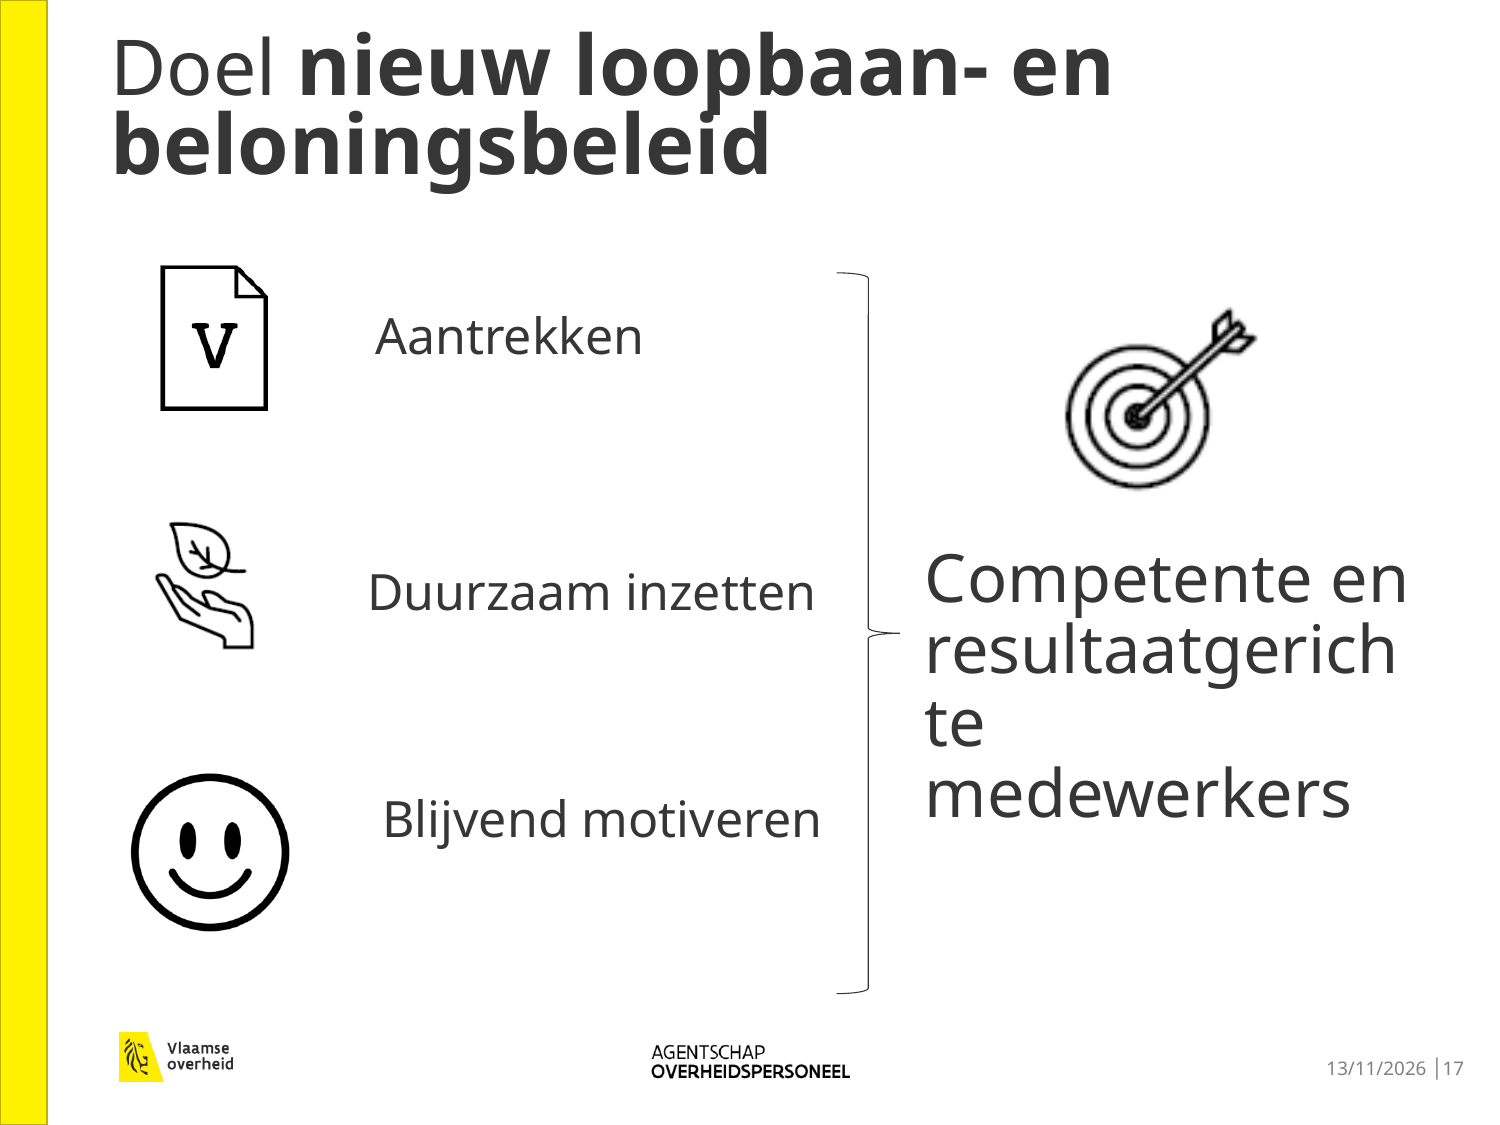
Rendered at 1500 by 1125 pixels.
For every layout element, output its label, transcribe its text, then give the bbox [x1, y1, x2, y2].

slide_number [1127, 1039, 1480, 1100]
text_box Duurzaam inzetten [352, 552, 836, 628]
picture [109, 487, 298, 667]
picture [145, 251, 298, 419]
text_box Blijvend motiveren [367, 780, 836, 855]
text_box Aantrekken [360, 296, 660, 372]
picture [119, 1032, 233, 1082]
picture [647, 1041, 854, 1082]
picture [96, 754, 311, 940]
title Doel nieuw loopbaan- en beloningsbeleid [110, 33, 1327, 217]
text_box [836, 272, 901, 995]
picture [1020, 296, 1294, 517]
list Competente en resultaatgerichte medewerkers [924, 316, 1421, 919]
